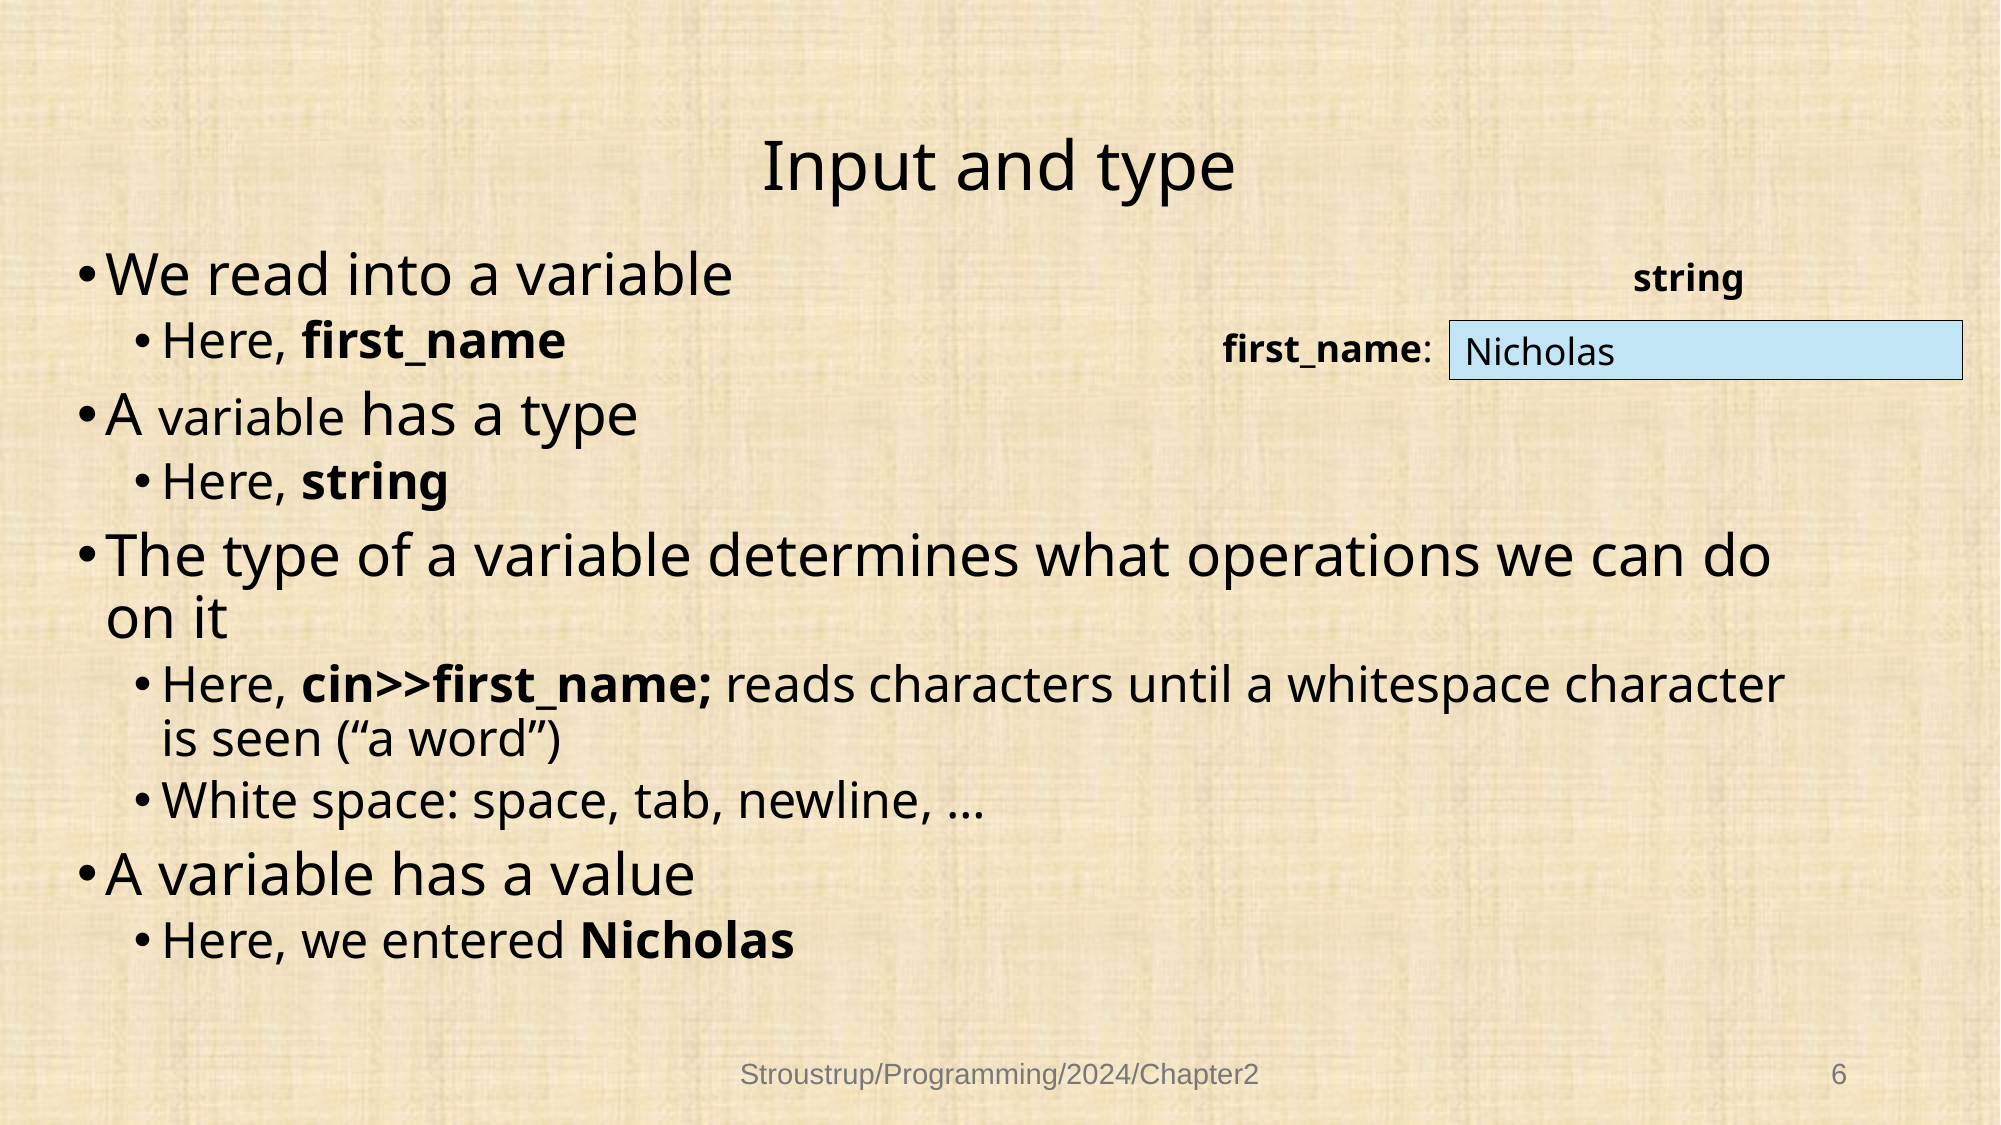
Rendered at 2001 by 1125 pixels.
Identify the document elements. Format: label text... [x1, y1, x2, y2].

picture [0, 0, 2001, 1125]
title Input and type [137, 59, 1863, 278]
text_box string [1618, 246, 1760, 307]
footer Stroustrup/Programming/2024/Chapter2 [662, 1042, 1338, 1103]
text_box Nicholas [1449, 320, 1963, 380]
list We read into a variable Here, first_name A variable has a type Here, string The type of a variable determines what operations we can do on it Here, cin>>first_name; reads characters until a whitespace character is seen (“a word”) White space: space, tab, newline, … A variable has a value Here, we entered Nicholas [62, 237, 1813, 1000]
text_box first_name: [1207, 317, 1448, 377]
slide_number 6 [1412, 1042, 1863, 1103]
